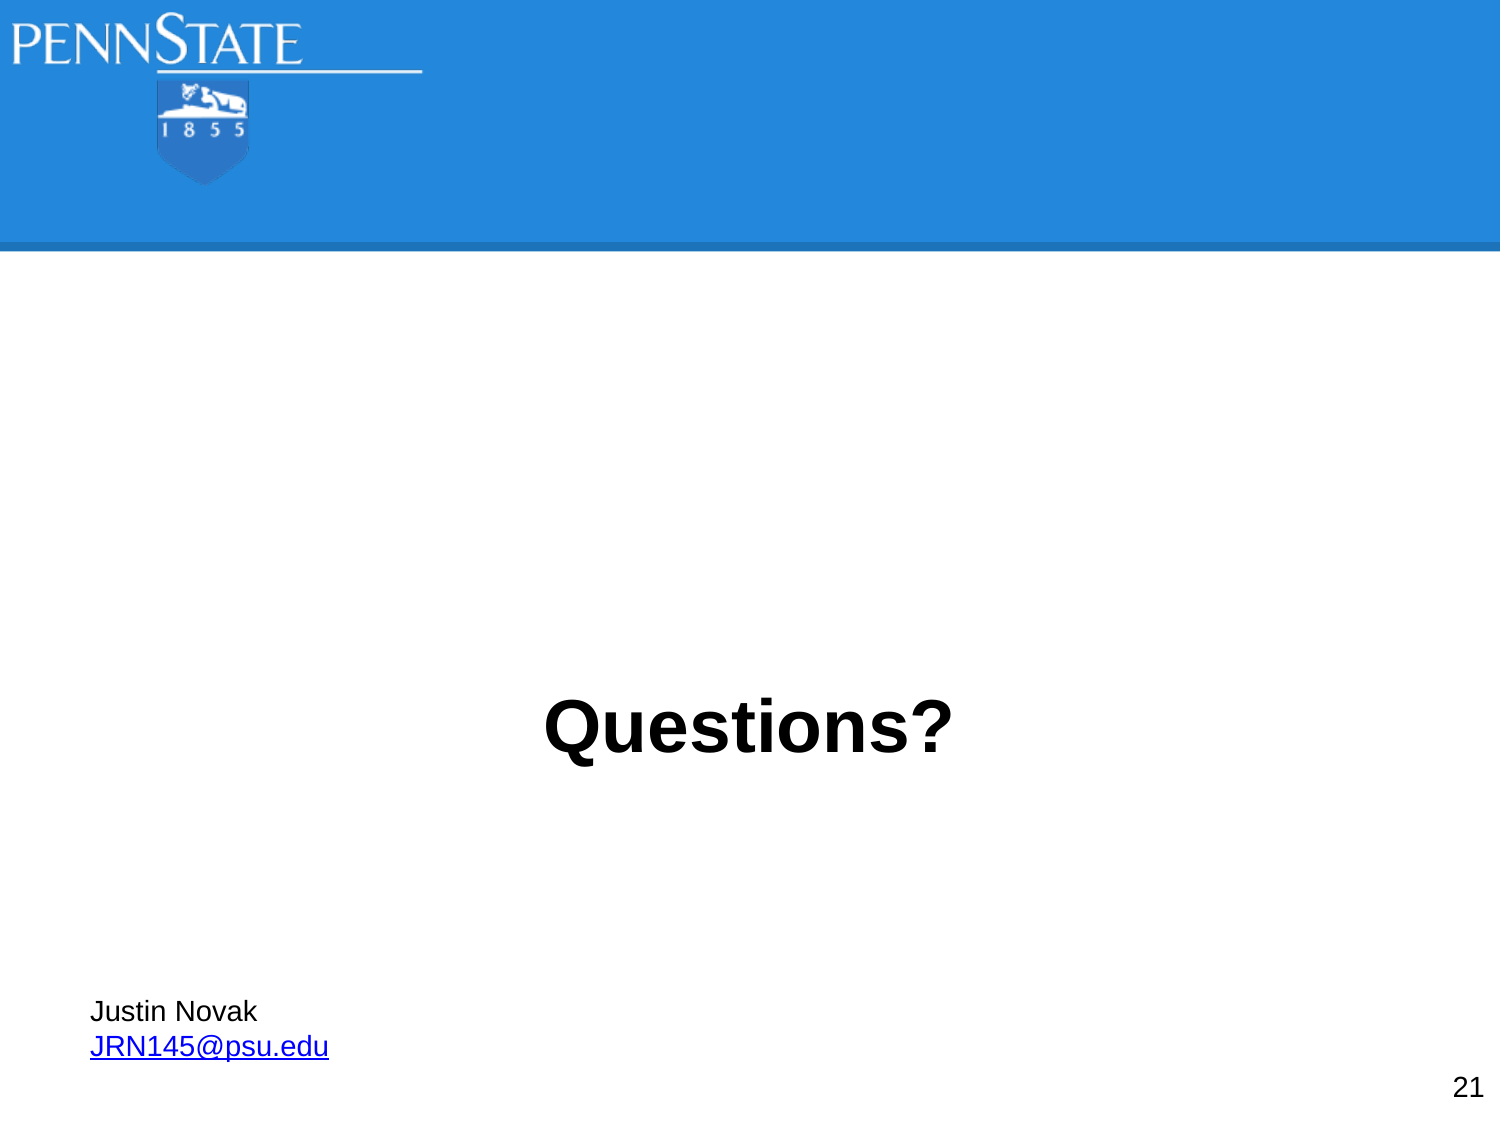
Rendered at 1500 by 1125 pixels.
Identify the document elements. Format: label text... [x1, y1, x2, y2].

text_box 21 [1367, 1043, 1500, 1119]
list Questions? Justin Novak JRN145@psu.edu [75, 262, 1425, 1078]
picture [12, 12, 424, 186]
